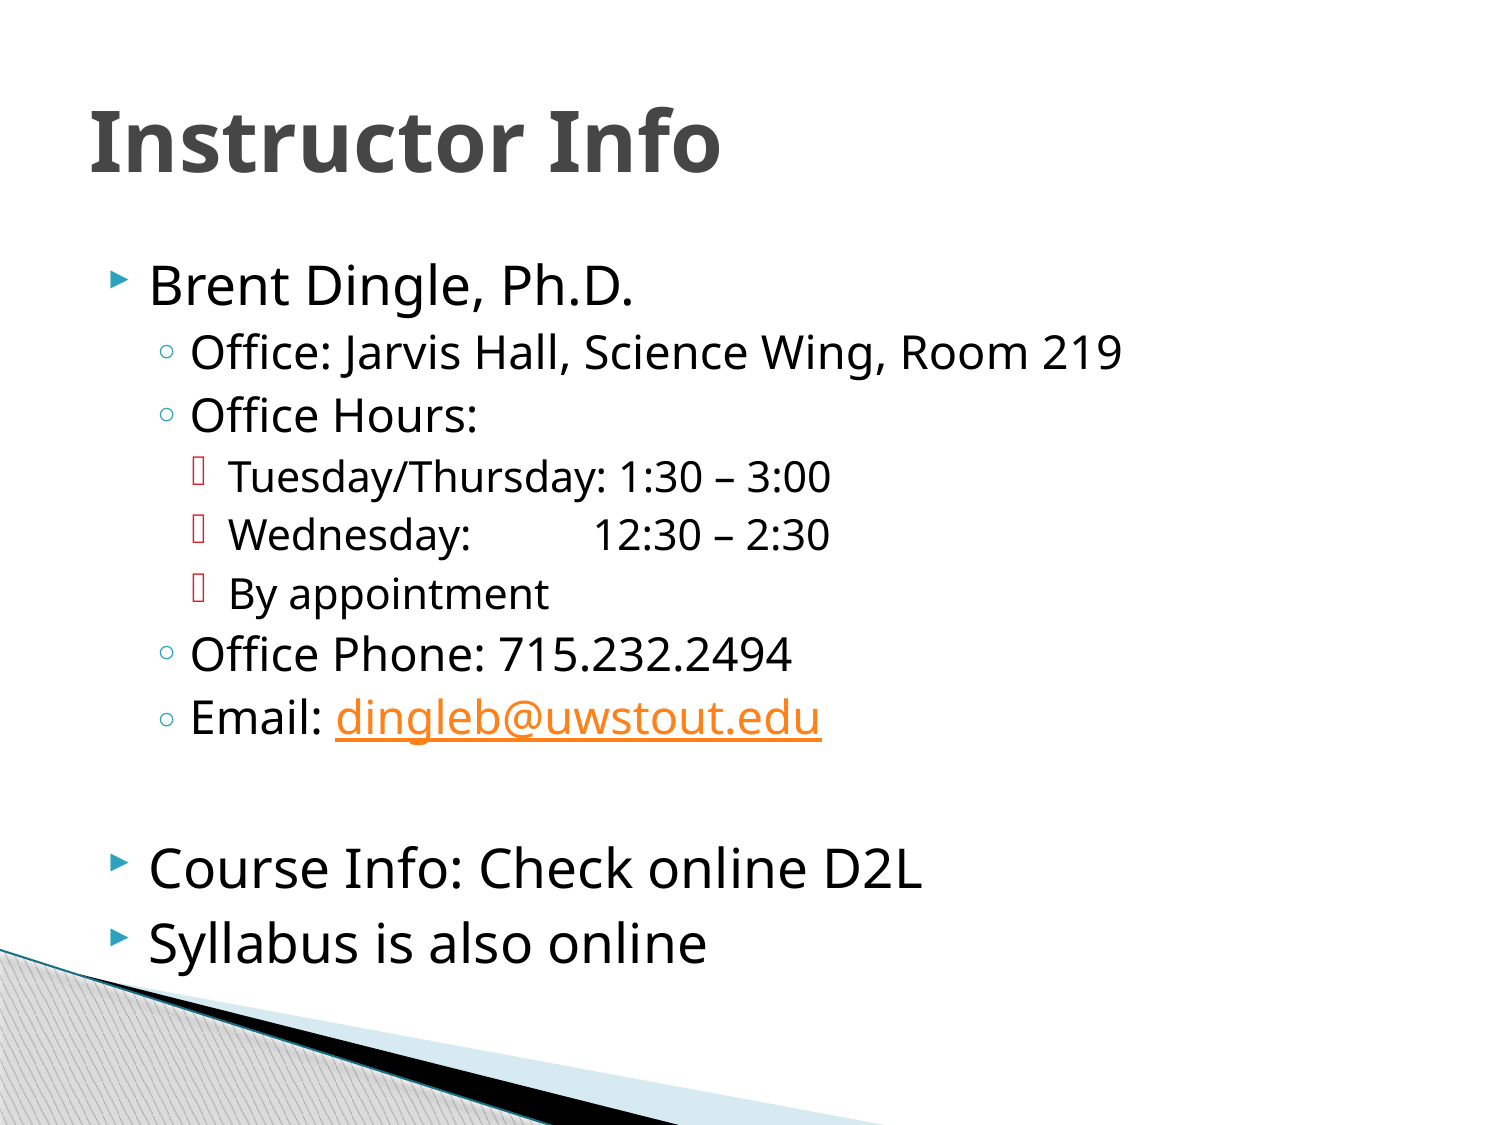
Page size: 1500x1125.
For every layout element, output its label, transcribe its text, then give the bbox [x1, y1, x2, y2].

title Instructor Info [75, 45, 1425, 233]
list Brent Dingle, Ph.D. Office: Jarvis Hall, Science Wing, Room 219 Office Hours: Tuesday/Thursday: 1:30 – 3:00 Wednesday: 12:30 – 2:30 By appointment Office Phone: 715.232.2494 Email: dingleb@uwstout.edu Course Info: Check online D2L Syllabus is also online [75, 243, 1425, 986]
